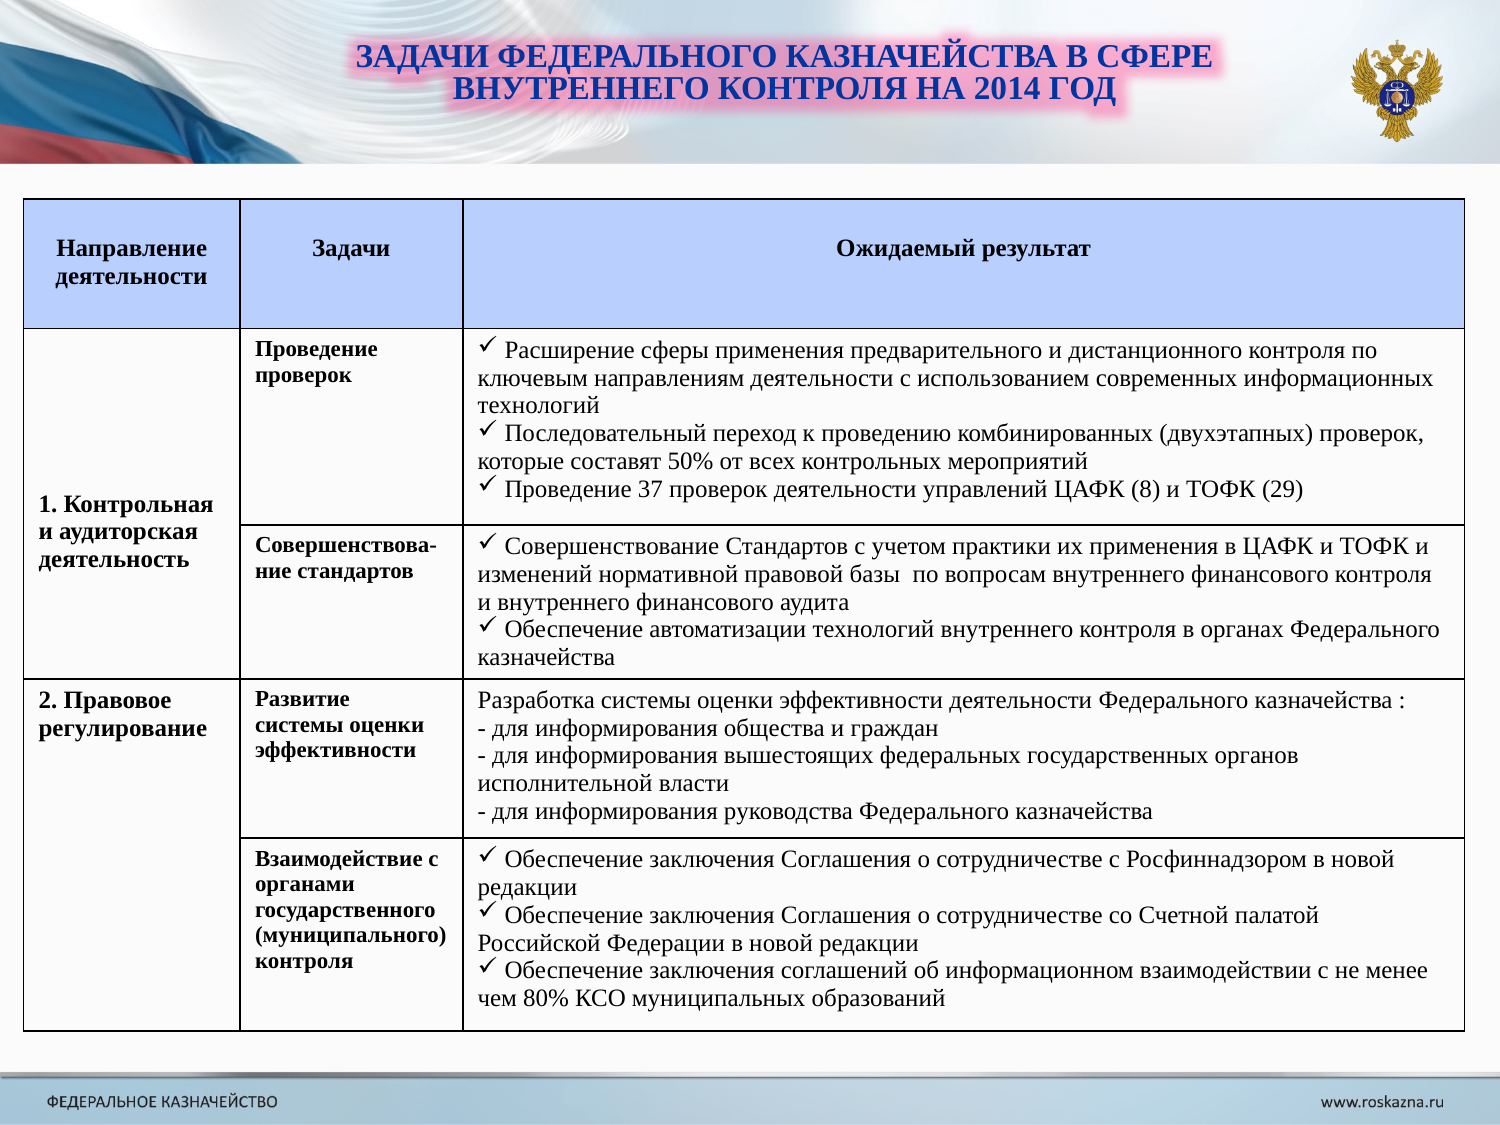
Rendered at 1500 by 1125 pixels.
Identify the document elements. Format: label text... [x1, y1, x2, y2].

table_cell Развитие системы оценки эффективности [241, 680, 462, 837]
table_cell Совершенствова-ние стандартов [241, 526, 462, 678]
table_header Направление деятельности [24, 200, 239, 328]
table_cell Совершенствование Стандартов с учетом практики их применения в ЦАФК и ТОФК и изменений нормативной правовой базы по вопросам внутреннего финансового контроля и внутреннего финансового аудита Обеспечение автоматизации технологий внутреннего контроля в органах Федерального казначейства [464, 526, 1464, 678]
table_cell Проведение проверок [241, 329, 462, 524]
table_header Ожидаемый результат [464, 200, 1464, 328]
text_box ЗАДАЧИ ФЕДЕРАЛЬНОГО КАЗНАЧЕЙСТВА В СФЕРЕ ВНУТРЕННЕГО КОНТРОЛЯ НА 2014 ГОД [199, 35, 1371, 114]
table_cell Разработка системы оценки эффективности деятельности Федерального казначейства : - для информирования общества и граждан - для информирования вышестоящих федеральных государственных органов исполнительной власти - для информирования руководства Федерального казначейства [464, 680, 1464, 837]
table_header Задачи [241, 200, 462, 328]
table_cell 2. Правовое регулирование [24, 680, 239, 1030]
table_cell Взаимодействие с органами государственного (муниципального) контроля [241, 839, 462, 1030]
table_cell 1. Контрольная и аудиторская деятельность [24, 329, 239, 678]
table_cell Обеспечение заключения Соглашения о сотрудничестве с Росфиннадзором в новой редакции Обеспечение заключения Соглашения о сотрудничестве со Счетной палатой Российской Федерации в новой редакции Обеспечение заключения соглашений об информационном взаимодействии с не менее чем 80% КСО муниципальных образований [464, 839, 1464, 1030]
picture [0, 0, 1500, 1125]
table_cell Расширение сферы применения предварительного и дистанционного контроля по ключевым направлениям деятельности с использованием современных информационных технологий Последовательный переход к проведению комбинированных (двухэтапных) проверок, которые составят 50% от всех контрольных мероприятий Проведение 37 проверок деятельности управлений ЦАФК (8) и ТОФК (29) [464, 329, 1464, 524]
